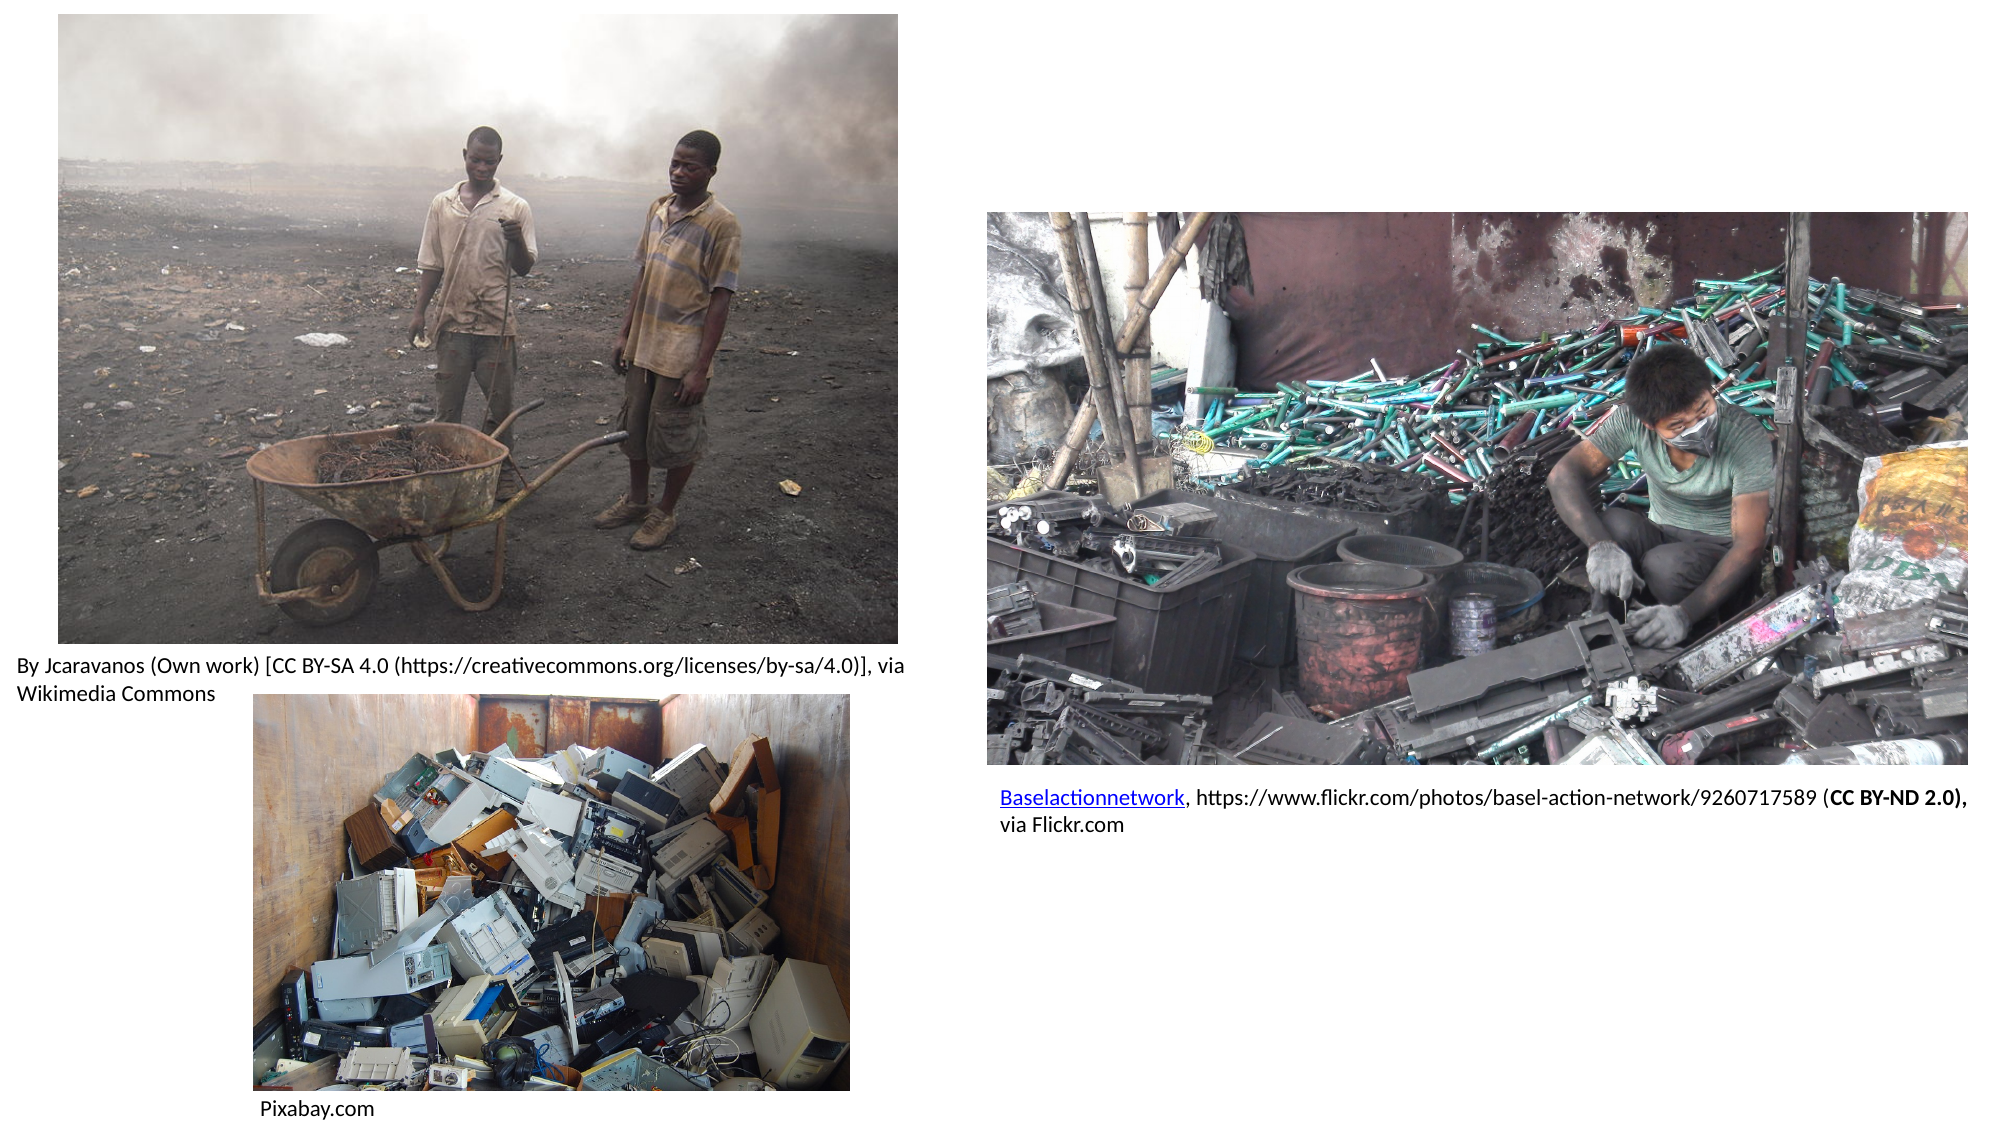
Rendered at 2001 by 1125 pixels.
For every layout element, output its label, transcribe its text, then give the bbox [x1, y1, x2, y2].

text_box By Jcaravanos (Own work) [CC BY-SA 4.0 (https://creativecommons.org/licenses/by-sa/4.0)], via Wikimedia Commons [2, 643, 982, 714]
text_box Pixabay.com [245, 1085, 593, 1125]
picture [58, 14, 898, 644]
text_box Baselactionnetwork, https://www.flickr.com/photos/basel-action-network/9260717589 (CC BY-ND 2.0), via Flickr.com [985, 774, 1998, 935]
picture [253, 694, 850, 1092]
picture [987, 212, 1968, 765]
